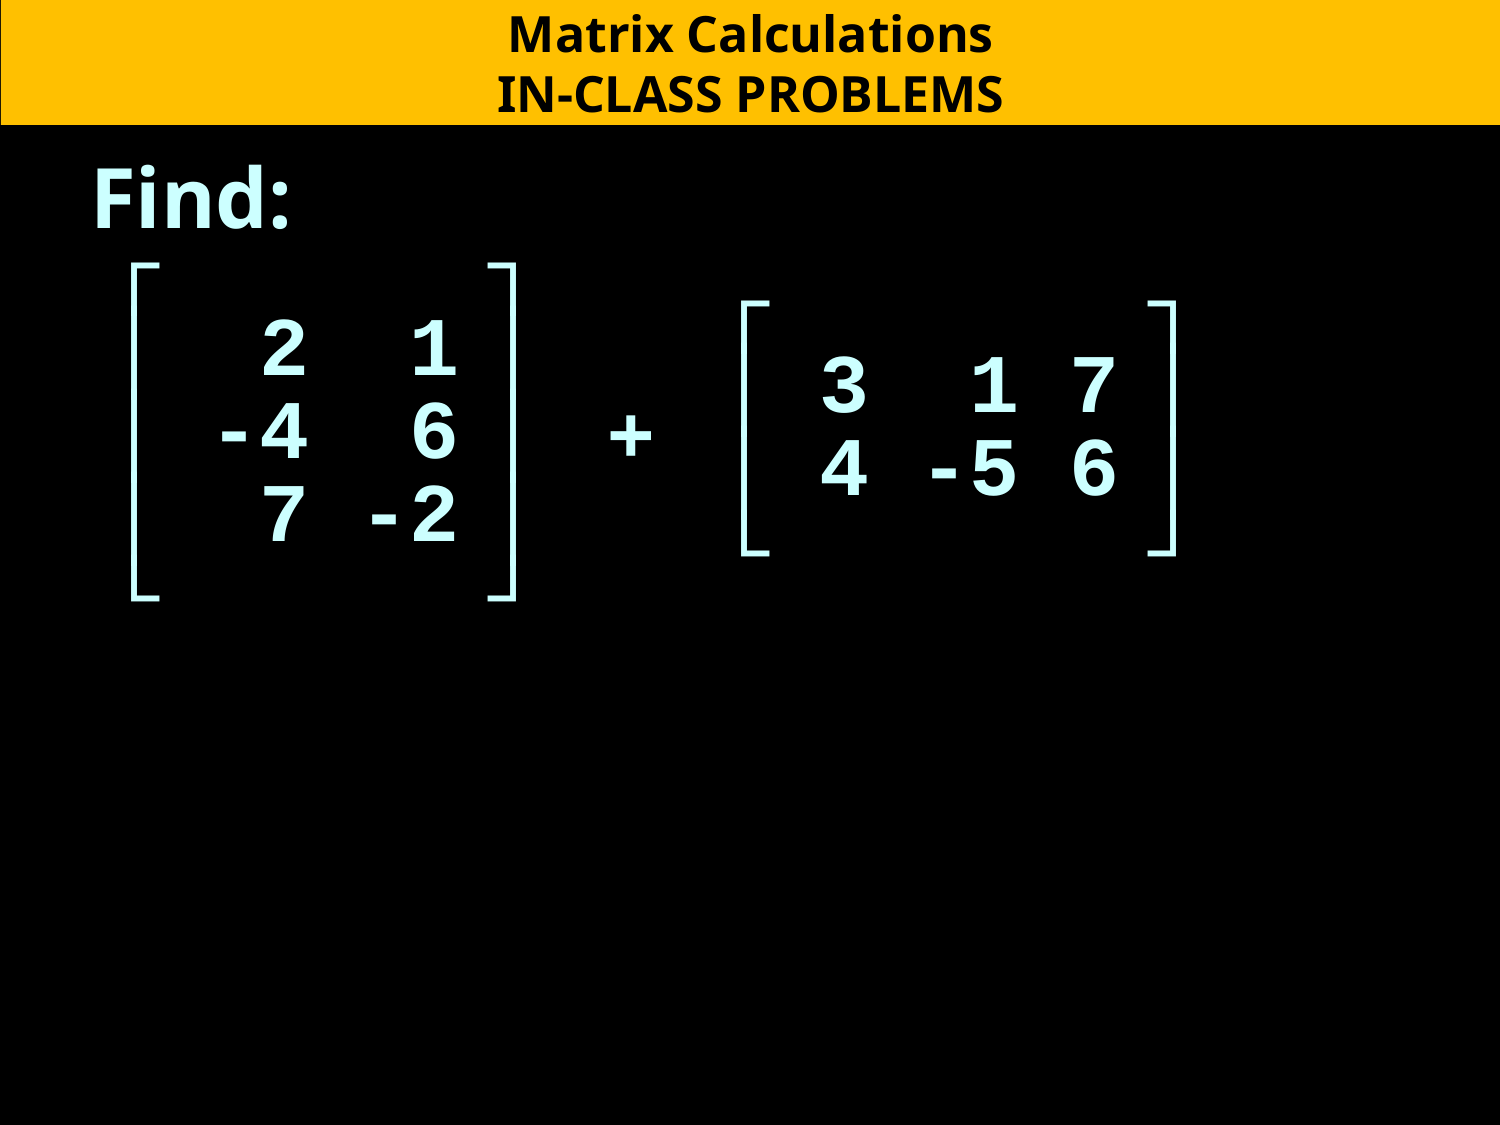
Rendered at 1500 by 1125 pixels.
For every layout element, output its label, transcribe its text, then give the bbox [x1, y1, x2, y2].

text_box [94, 230, 1313, 1076]
text_box Matrix Calculations IN-CLASS PROBLEMS [0, 0, 1500, 125]
list Find: [75, 137, 1425, 1063]
